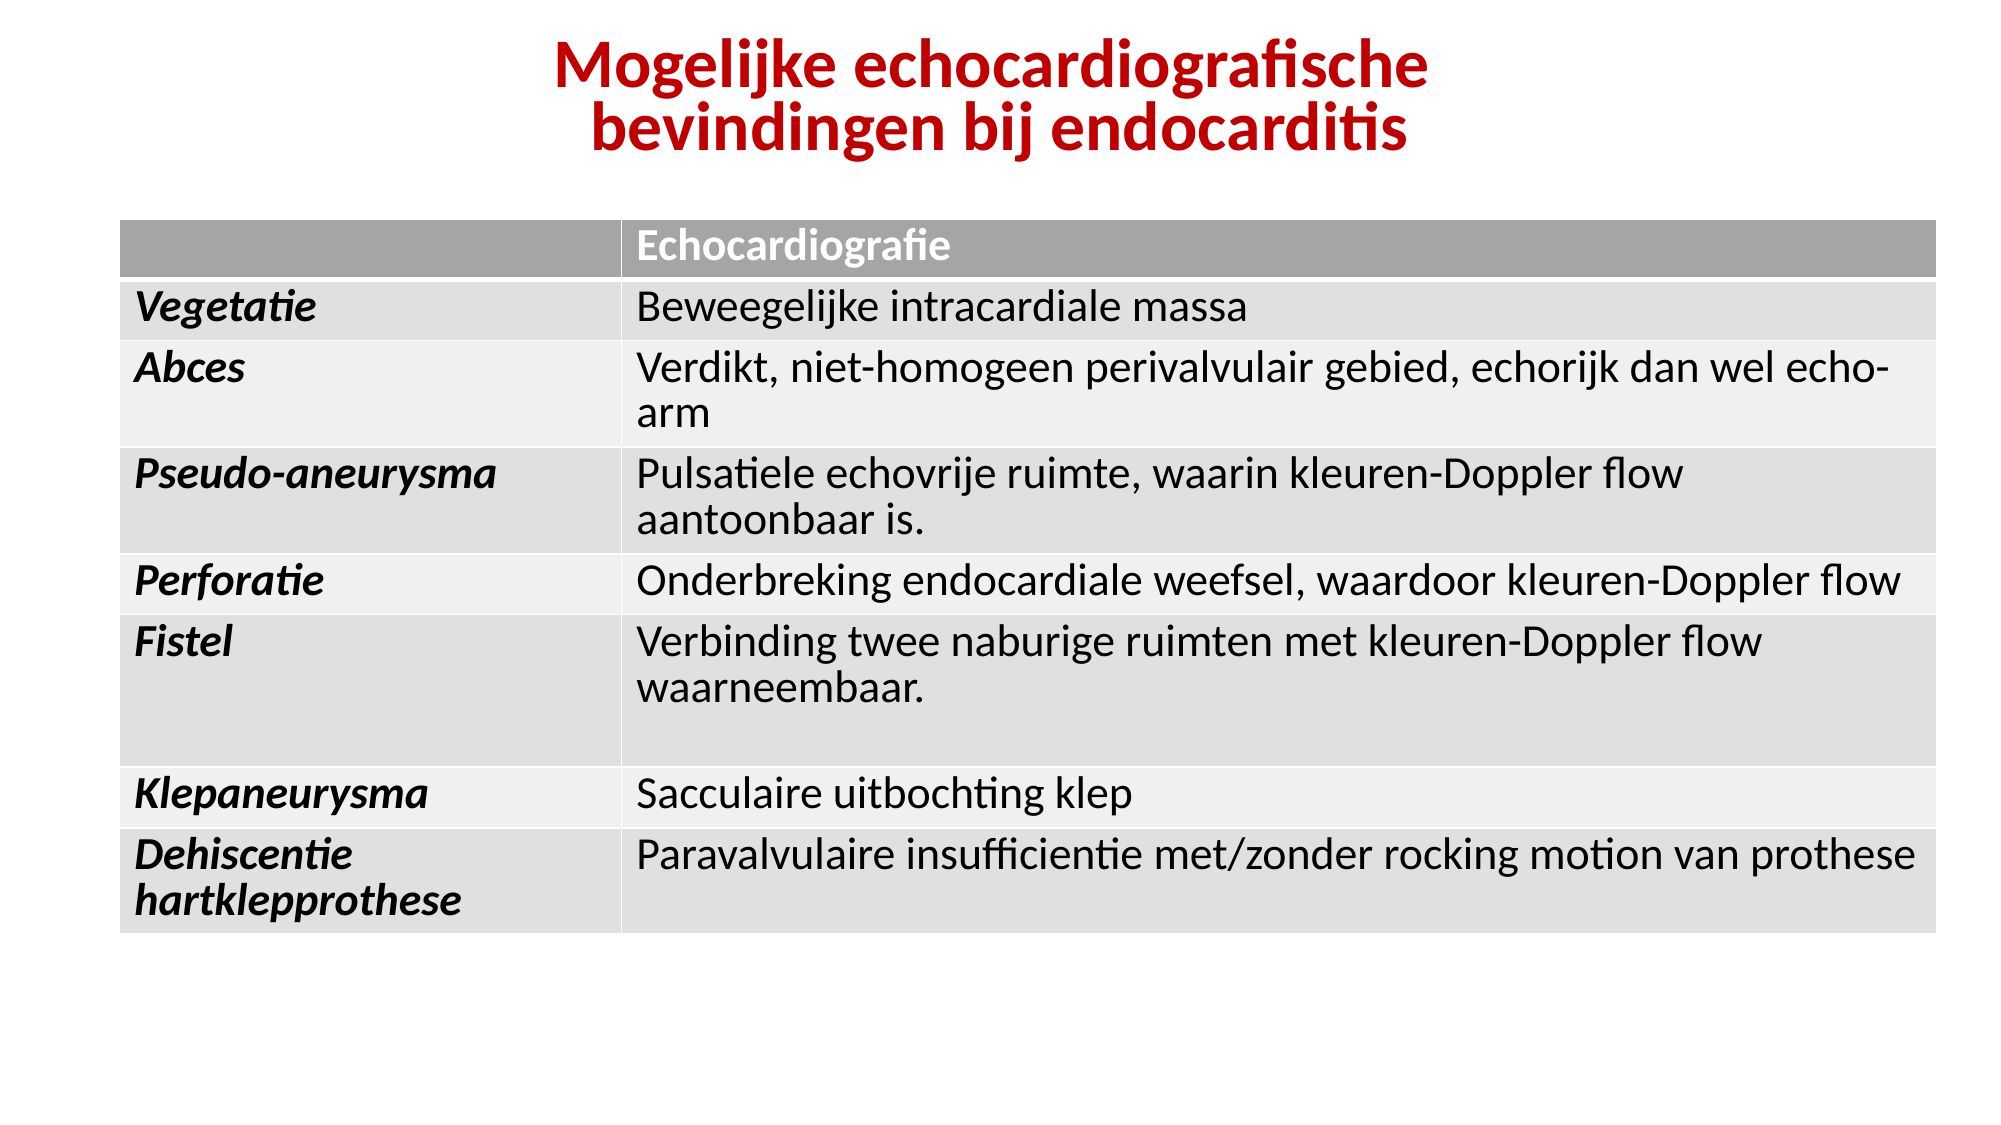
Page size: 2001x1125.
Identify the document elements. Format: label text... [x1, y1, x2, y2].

table_cell Fistel [120, 615, 621, 766]
table_cell Verbinding twee naburige ruimten met kleuren-Doppler flow waarneembaar. [622, 615, 1936, 766]
table_cell Sacculaire uitbochting klep [622, 768, 1936, 827]
table_header [120, 220, 621, 277]
table_cell Onderbreking endocardiale weefsel, waardoor kleuren-Doppler flow [622, 555, 1936, 614]
table_cell Pseudo-aneurysma [120, 448, 621, 553]
table_cell Vegetatie [120, 282, 621, 340]
table_header Echocardiografie [622, 220, 1936, 277]
table_cell Pulsatiele echovrije ruimte, waarin kleuren-Doppler flow aantoonbaar is. [622, 448, 1936, 553]
table_cell Beweegelijke intracardiale massa [622, 282, 1936, 340]
table_cell Klepaneurysma [120, 768, 621, 827]
table_cell Paravalvulaire insufficientie met/zonder rocking motion van prothese [622, 829, 1936, 933]
title Mogelijke echocardiografische bevindingen bij endocarditis [0, 29, 2000, 171]
table_cell Abces [120, 341, 621, 446]
table_cell Dehiscentie hartklepprothese [120, 829, 621, 933]
table_cell Verdikt, niet-homogeen perivalvulair gebied, echorijk dan wel echo-arm [622, 341, 1936, 446]
table_cell Perforatie [120, 555, 621, 614]
